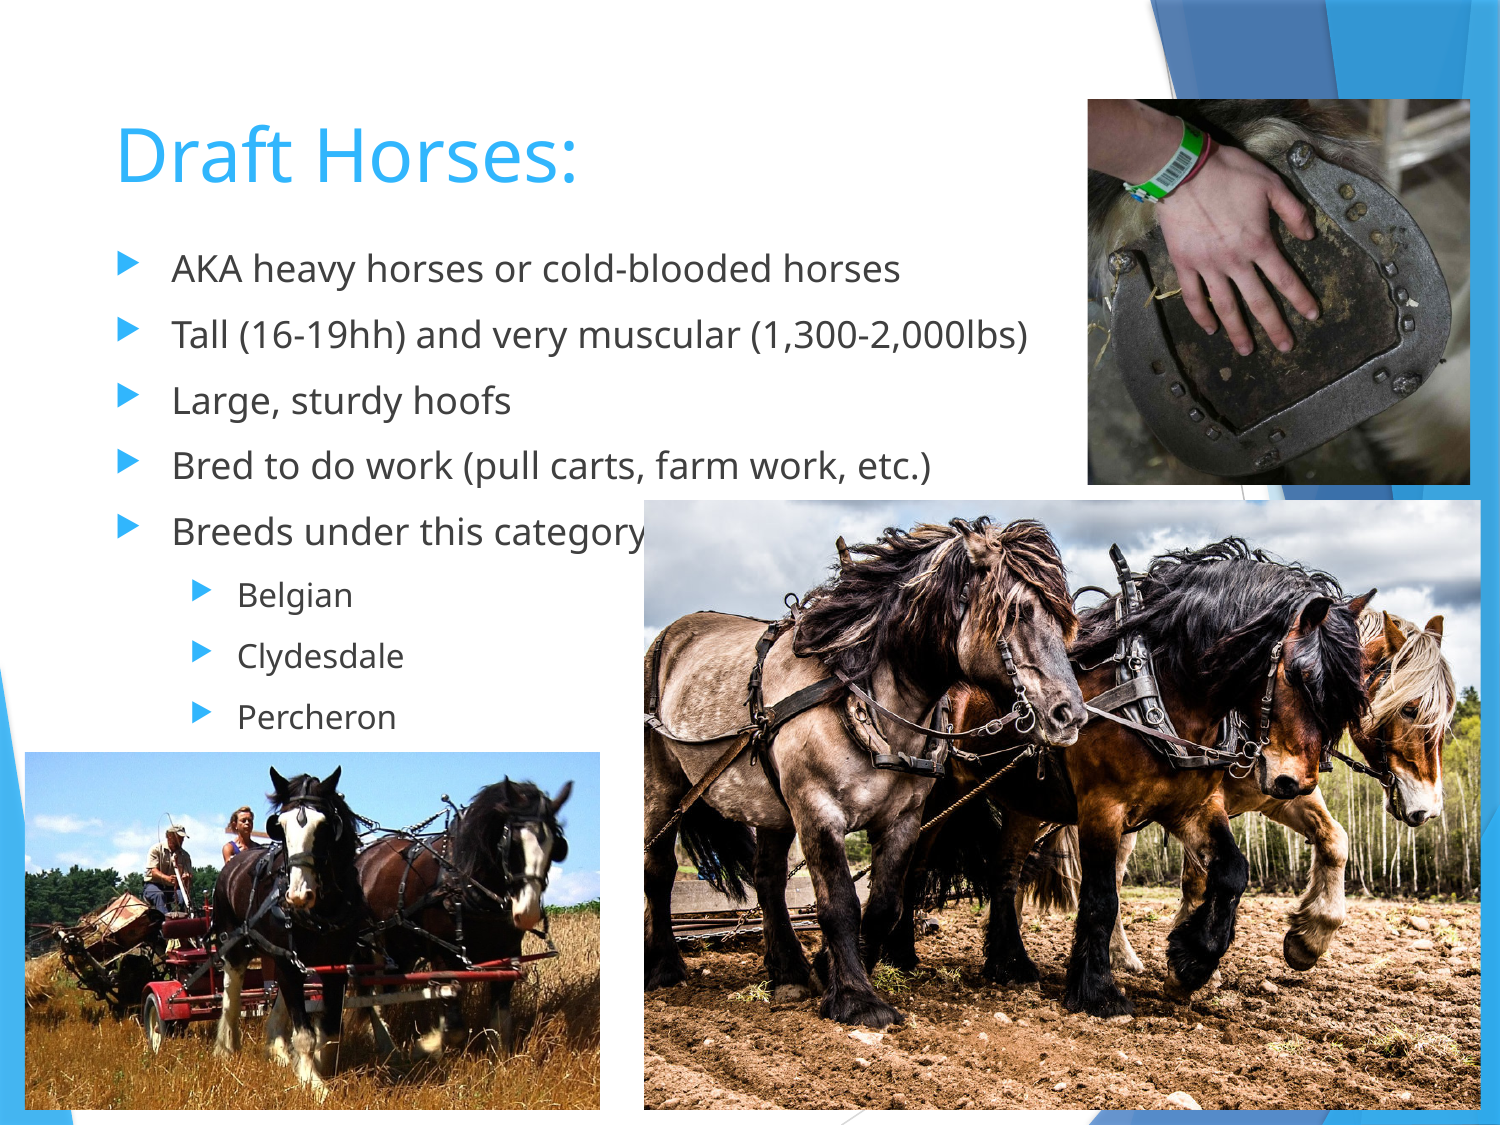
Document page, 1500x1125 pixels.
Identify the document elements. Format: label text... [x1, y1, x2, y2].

picture [24, 752, 601, 1111]
picture [1086, 99, 1471, 485]
title Draft Horses: [99, 99, 1086, 213]
list AKA heavy horses or cold-blooded horses Tall (16-19hh) and very muscular (1,300-2,000lbs) Large, sturdy hoofs Bred to do work (pull carts, farm work, etc.) Breeds under this category: Belgian Clydesdale Percheron [99, 237, 1142, 1003]
picture [643, 499, 1482, 1111]
